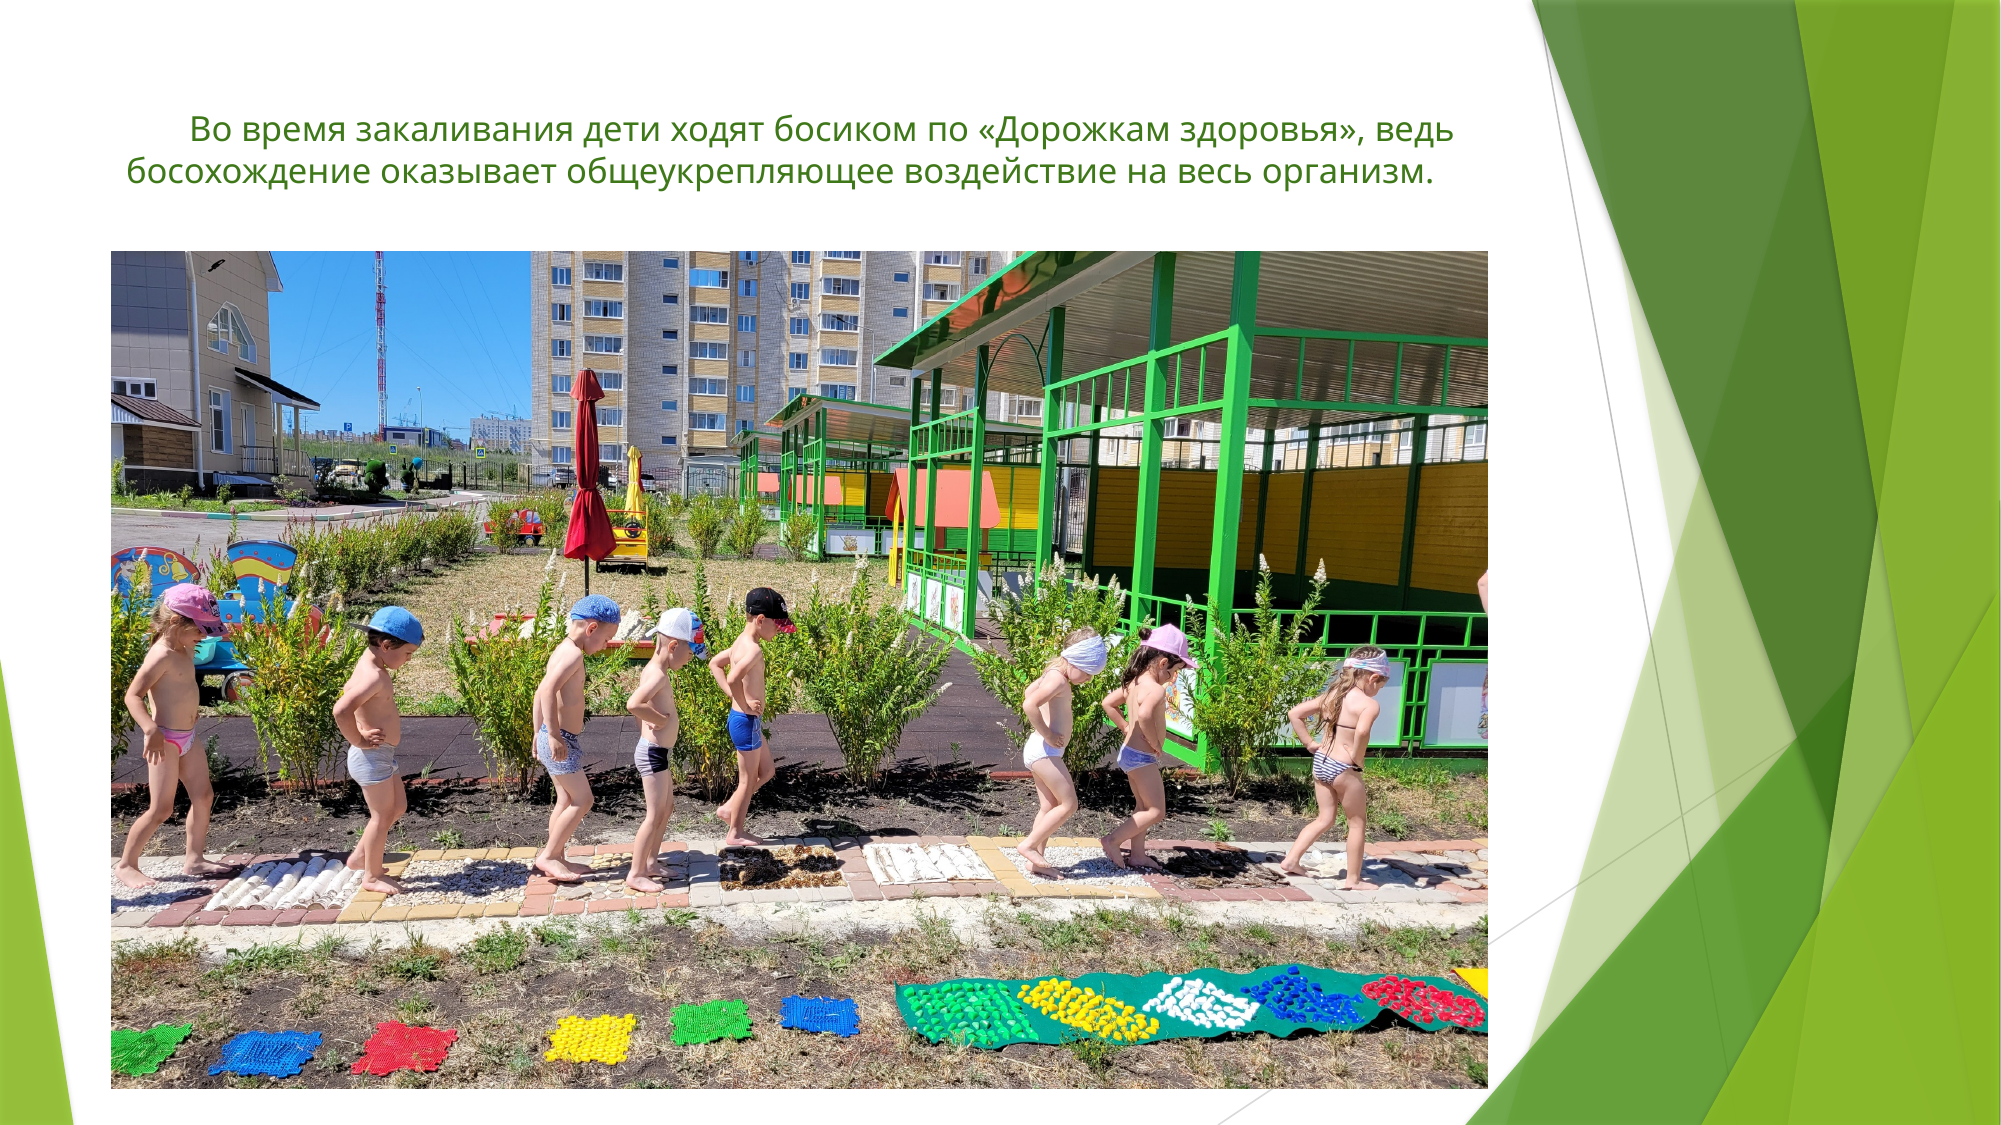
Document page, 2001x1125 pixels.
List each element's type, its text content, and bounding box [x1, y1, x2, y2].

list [110, 251, 1489, 1090]
title Во время закаливания дети ходят босиком по «Дорожкам здоровья», ведь босохождение оказывает общеукрепляющее воздействие на весь организм. [111, 99, 1522, 232]
